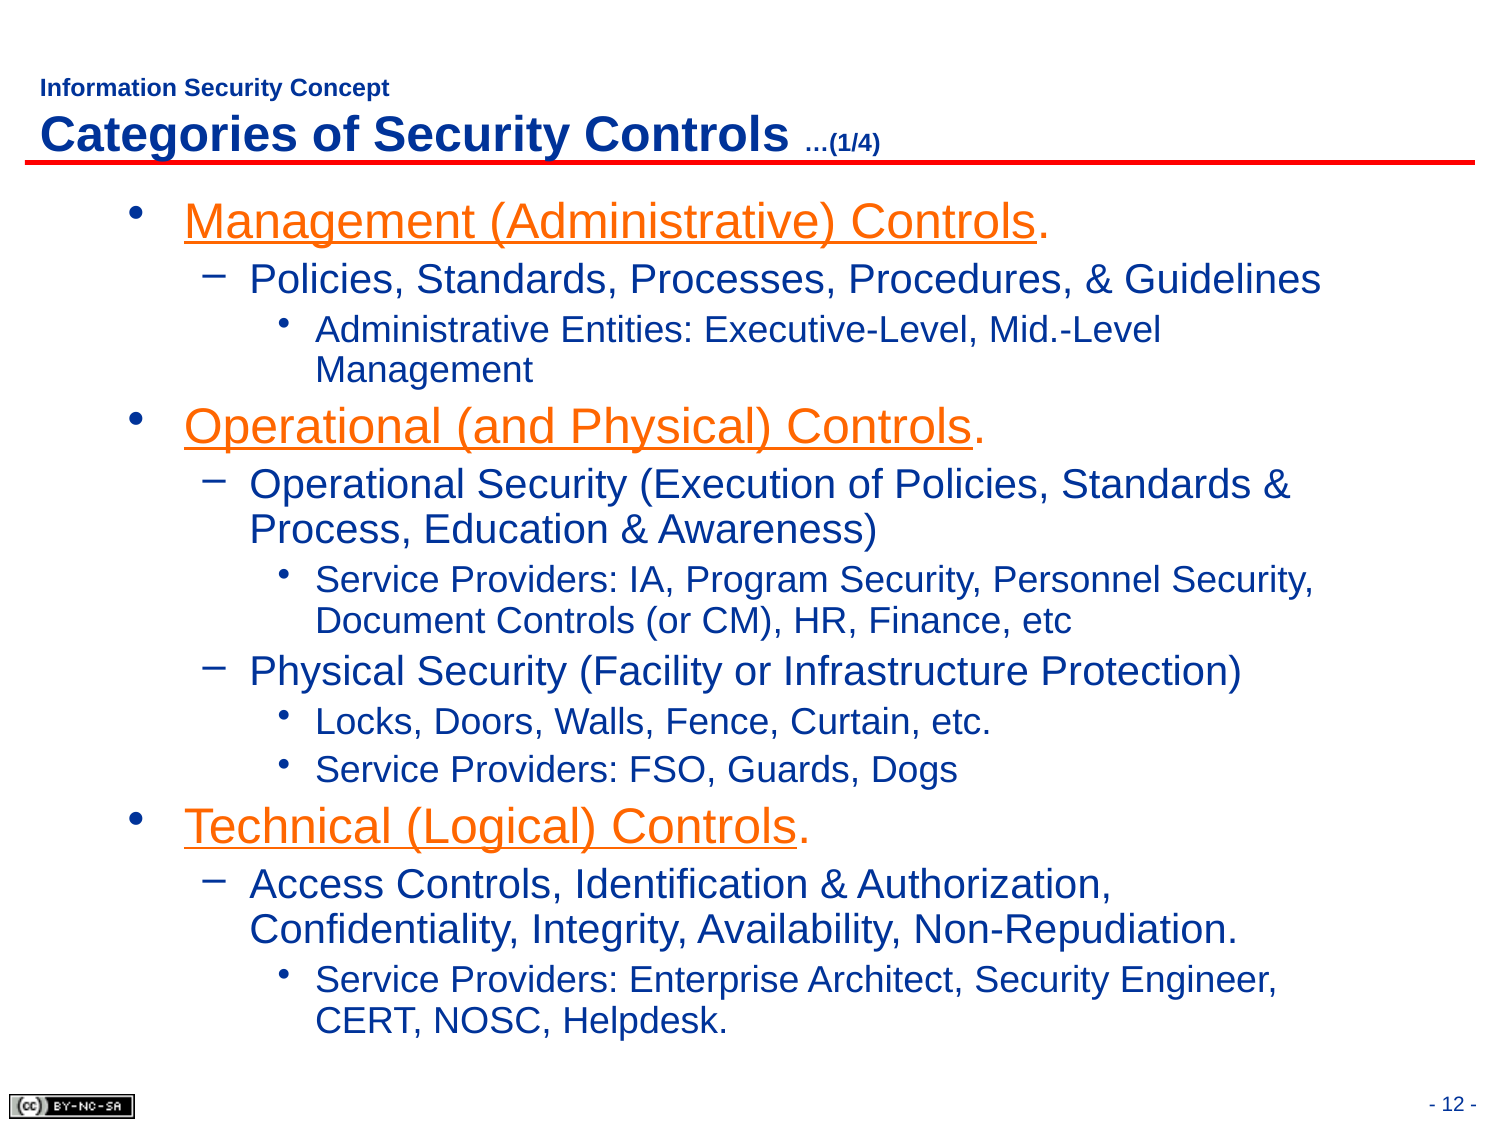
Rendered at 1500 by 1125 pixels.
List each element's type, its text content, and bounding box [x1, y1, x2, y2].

slide_number - 12 - [1292, 1083, 1493, 1125]
picture [9, 1094, 135, 1119]
title Information Security Concept Categories of Security Controls …(1/4) [24, 0, 1476, 169]
list Management (Administrative) Controls. Policies, Standards, Processes, Procedures, & Guidelines Administrative Entities: Executive-Level, Mid.-Level Management Operational (and Physical) Controls. Operational Security (Execution of Policies, Standards & Process, Education & Awareness) Service Providers: IA, Program Security, Personnel Security, Document Controls (or CM), HR, Finance, etc Physical Security (Facility or Infrastructure Protection) Locks, Doors, Walls, Fence, Curtain, etc. Service Providers: FSO, Guards, Dogs Technical (Logical) Controls. Access Controls, Identification & Authorization, Confidentiality, Integrity, Availability, Non-Repudiation. Service Providers: Enterprise Architect, Security Engineer, CERT, NOSC, Helpdesk. [112, 187, 1388, 1088]
